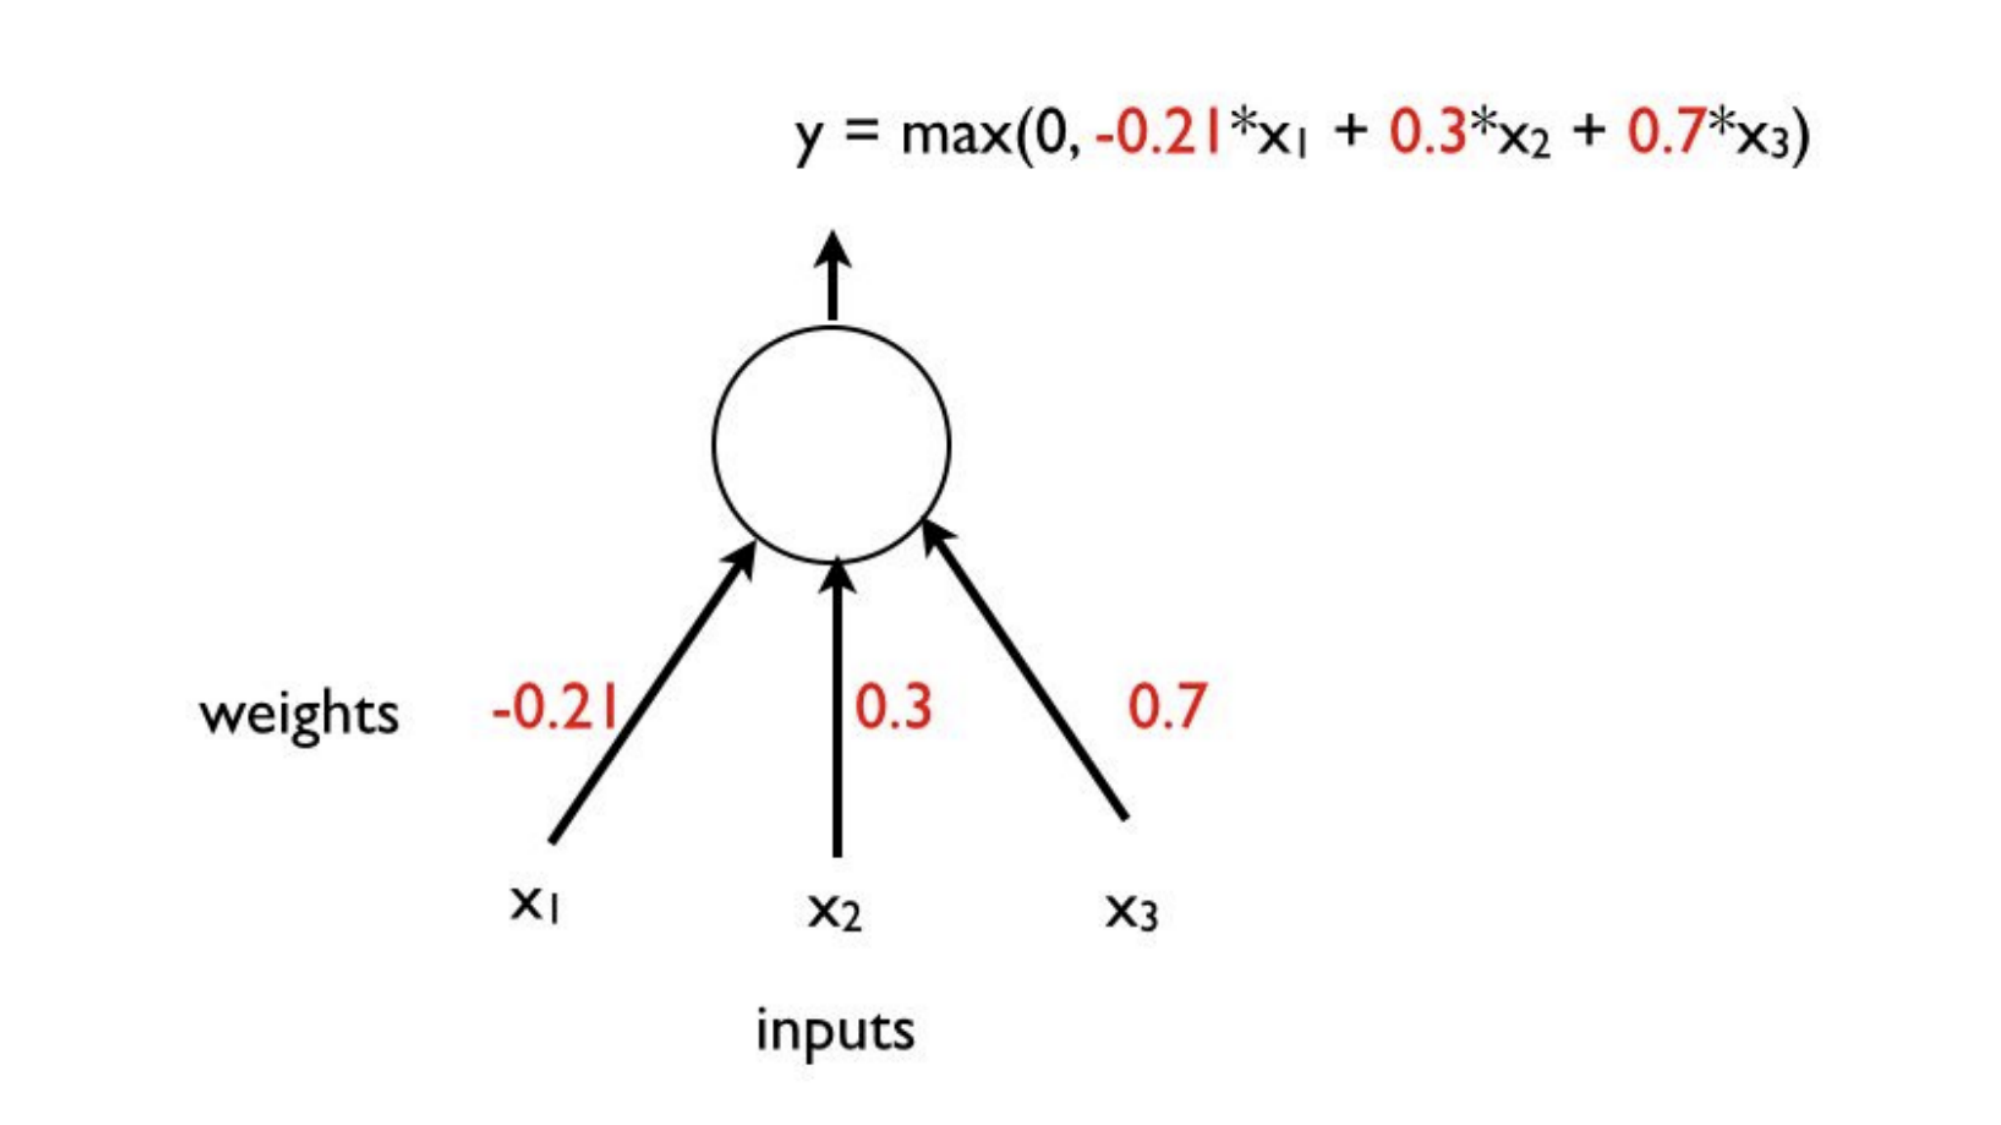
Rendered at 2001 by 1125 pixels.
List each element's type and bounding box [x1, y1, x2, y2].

list [74, 0, 1875, 1125]
